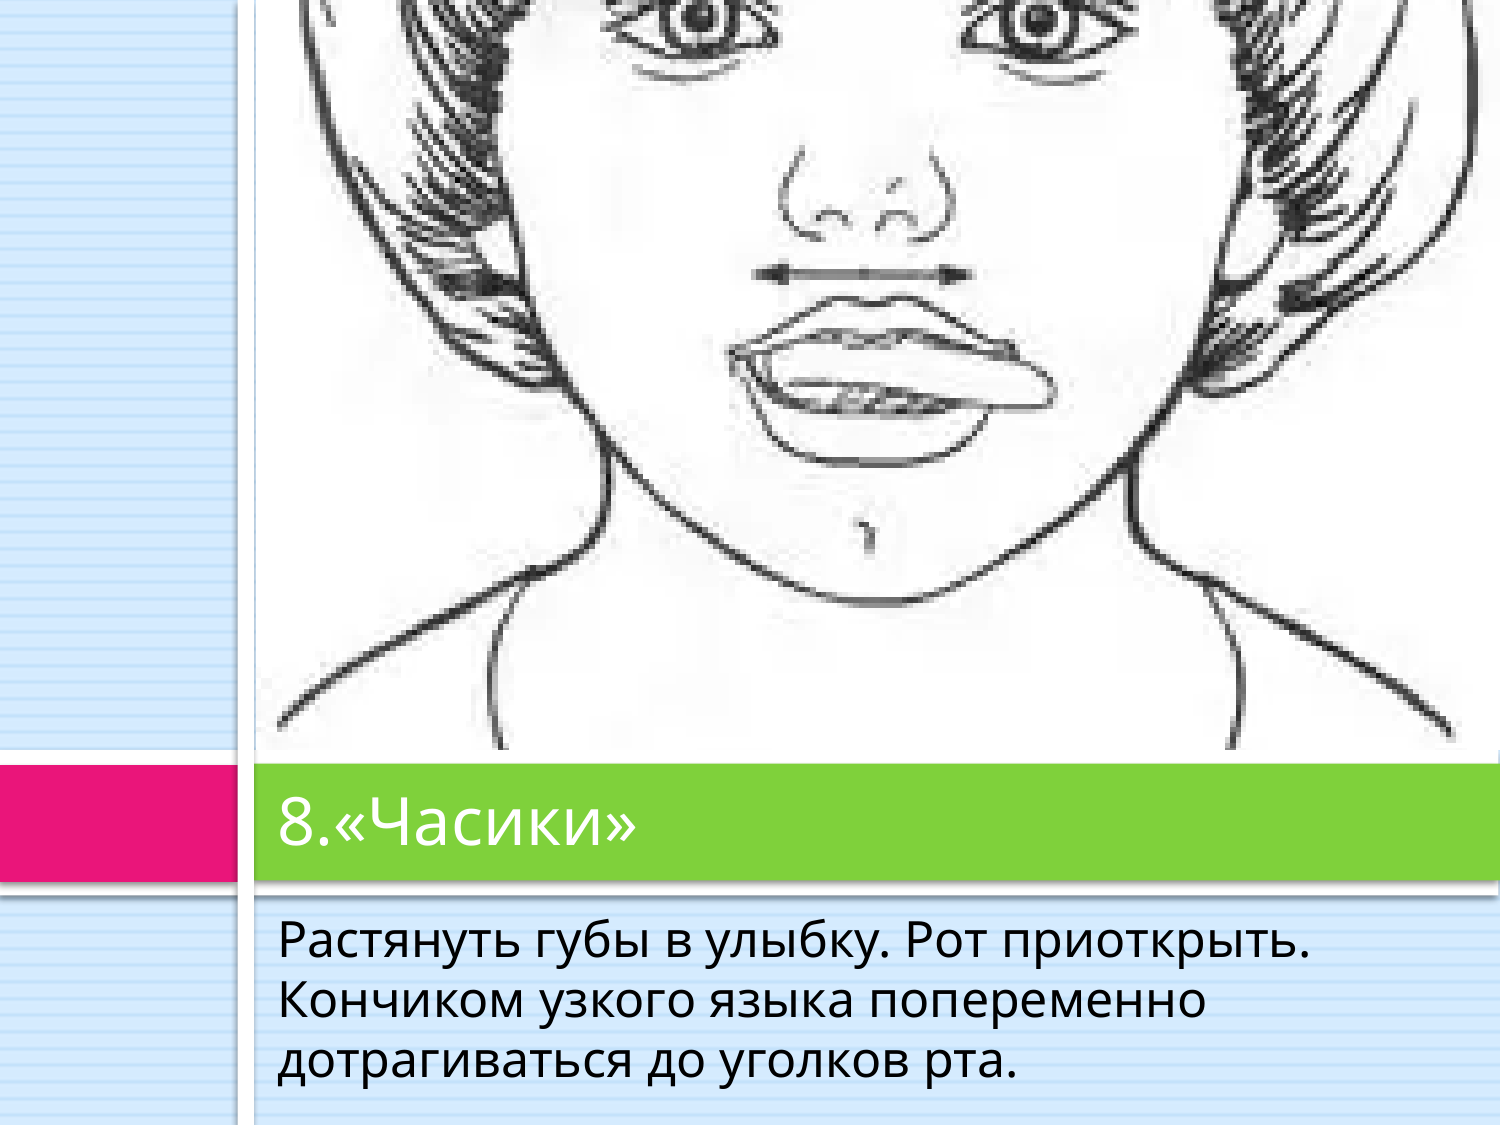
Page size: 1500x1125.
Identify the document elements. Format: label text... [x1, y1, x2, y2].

picture [255, 0, 1500, 750]
title 8.«Часики» [262, 762, 1463, 875]
list Растянуть губы в улыбку. Рот приоткрыть. Кончиком узкого языка попеременно дотрагиваться до уголков рта. [262, 900, 1463, 1013]
